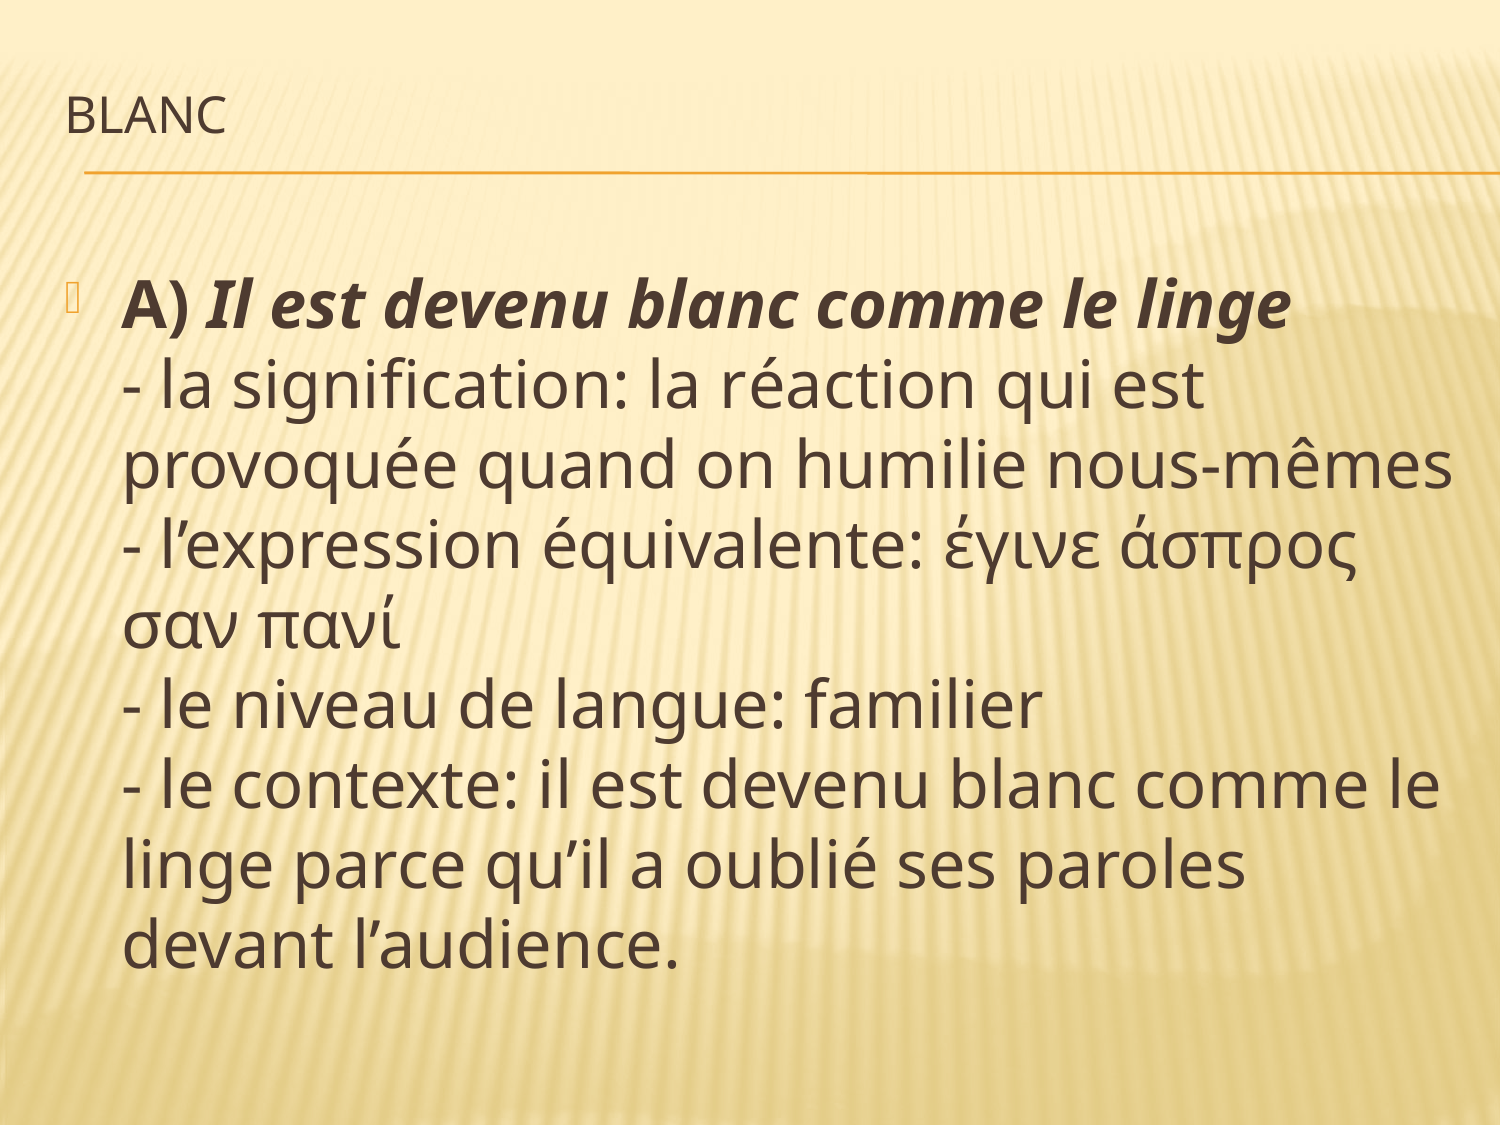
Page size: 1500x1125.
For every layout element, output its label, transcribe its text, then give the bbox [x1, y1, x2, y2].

title Blanc [50, 75, 1475, 213]
list A) Il est devenu blanc comme le linge - la signification: la réaction qui est provoquée quand on humilie nous-mêmes - l’expression équivalente: έγινε άσπρος σαν πανί - le niveau de langue: familier - le contexte: il est devenu blanc comme le linge parce qu’il a oublié ses paroles devant l’audience. [50, 254, 1475, 998]
